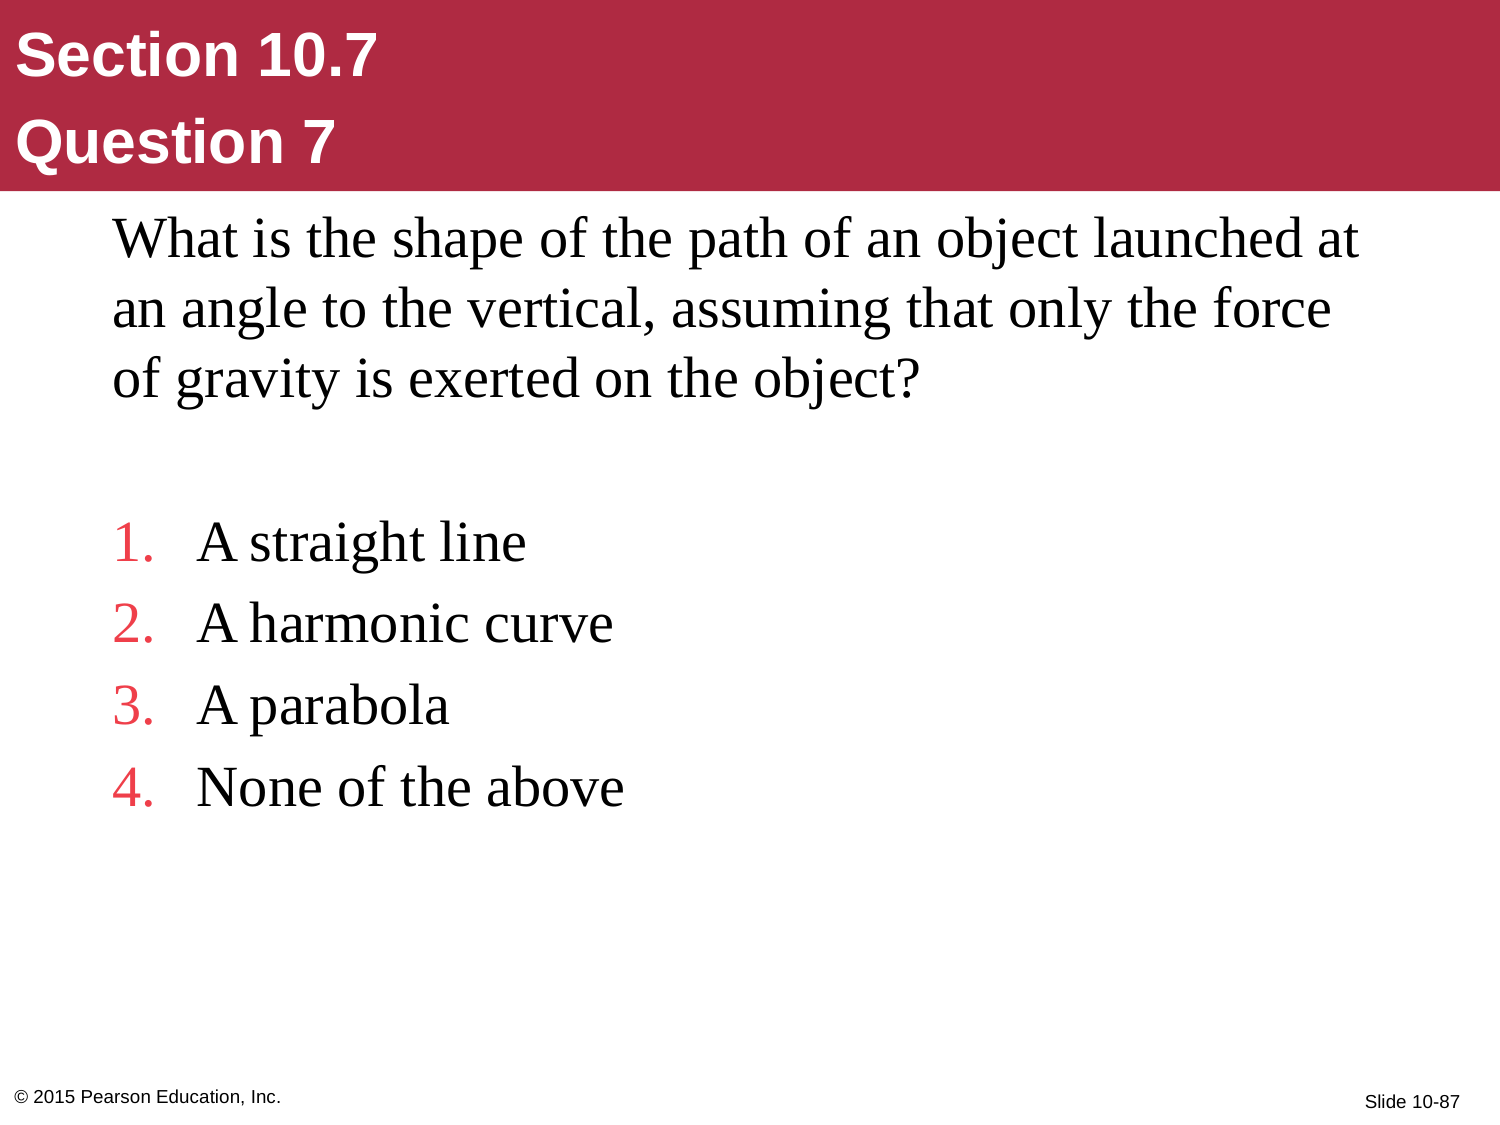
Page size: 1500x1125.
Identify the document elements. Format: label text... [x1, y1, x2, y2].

footer © 2015 Pearson Education, Inc. [14, 1084, 900, 1115]
list Section 10.7 Question 7 [0, 0, 1500, 190]
list What is the shape of the path of an object launched at an angle to the vertical, assuming that only the force of gravity is exerted on the object? A straight line A harmonic curve A parabola None of the above [59, 191, 1410, 1082]
